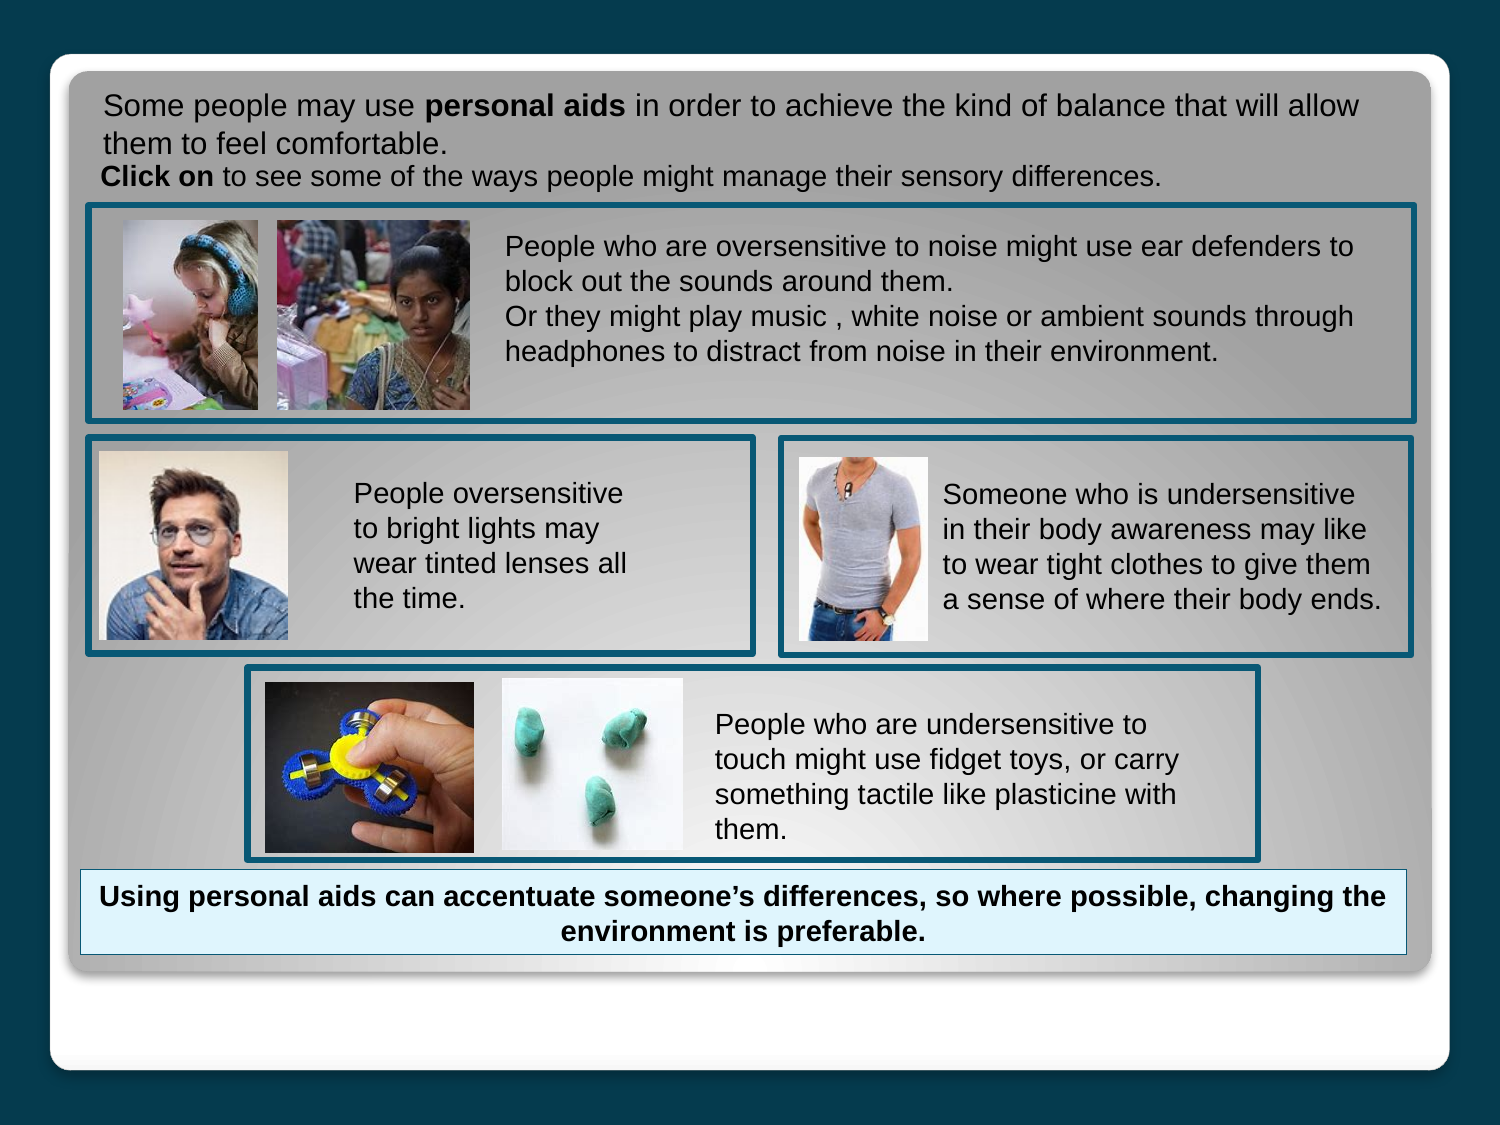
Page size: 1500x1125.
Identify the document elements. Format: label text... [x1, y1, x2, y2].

picture [501, 677, 684, 850]
text_box Using personal aids can accentuate someone’s differences, so where possible, changing the environment is preferable. [80, 869, 1407, 955]
picture [799, 457, 929, 641]
text_box [85, 202, 1418, 425]
picture [264, 682, 475, 854]
text_box [85, 434, 756, 657]
text_box People who are undersensitive to touch might use fidget toys, or carry something tactile like plasticine with them. [700, 697, 1223, 853]
text_box [778, 434, 1415, 658]
text_box [244, 664, 1262, 864]
picture [99, 451, 288, 640]
text_box Some people may use personal aids in order to achieve the kind of balance that will allow them to feel comfortable. [88, 78, 1412, 168]
picture [277, 219, 470, 410]
picture [123, 219, 258, 410]
text_box Click on to see some of the ways people might manage their sensory differences. [85, 149, 1409, 200]
